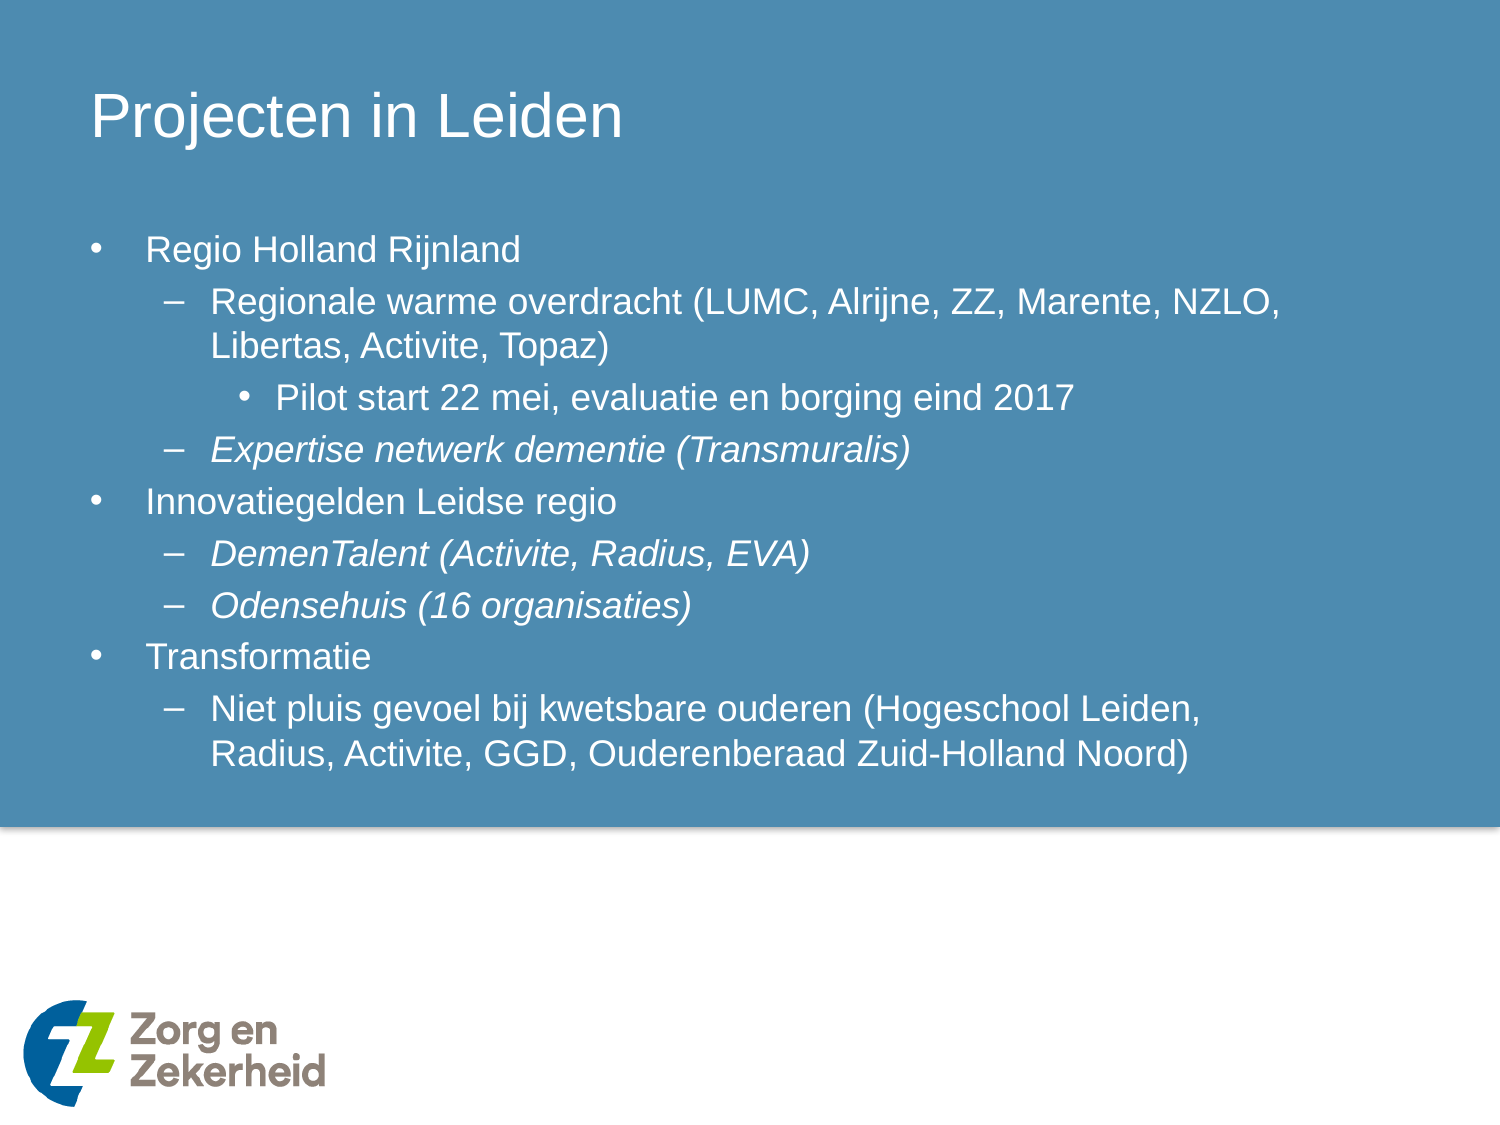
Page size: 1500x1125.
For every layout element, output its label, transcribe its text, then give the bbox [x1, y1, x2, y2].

title Projecten in Leiden [75, 45, 1425, 180]
list Regio Holland Rijnland Regionale warme overdracht (LUMC, Alrijne, ZZ, Marente, NZLO, Libertas, Activite, Topaz) Pilot start 22 mei, evaluatie en borging eind 2017 Expertise netwerk dementie (Transmuralis) Innovatiegelden Leidse regio DemenTalent (Activite, Radius, EVA) Odensehuis (16 organisaties) Transformatie Niet pluis gevoel bij kwetsbare ouderen (Hogeschool Leiden, Radius, Activite, GGD, Ouderenberaad Zuid-Holland Noord) [74, 217, 1300, 784]
picture [0, 980, 355, 1125]
